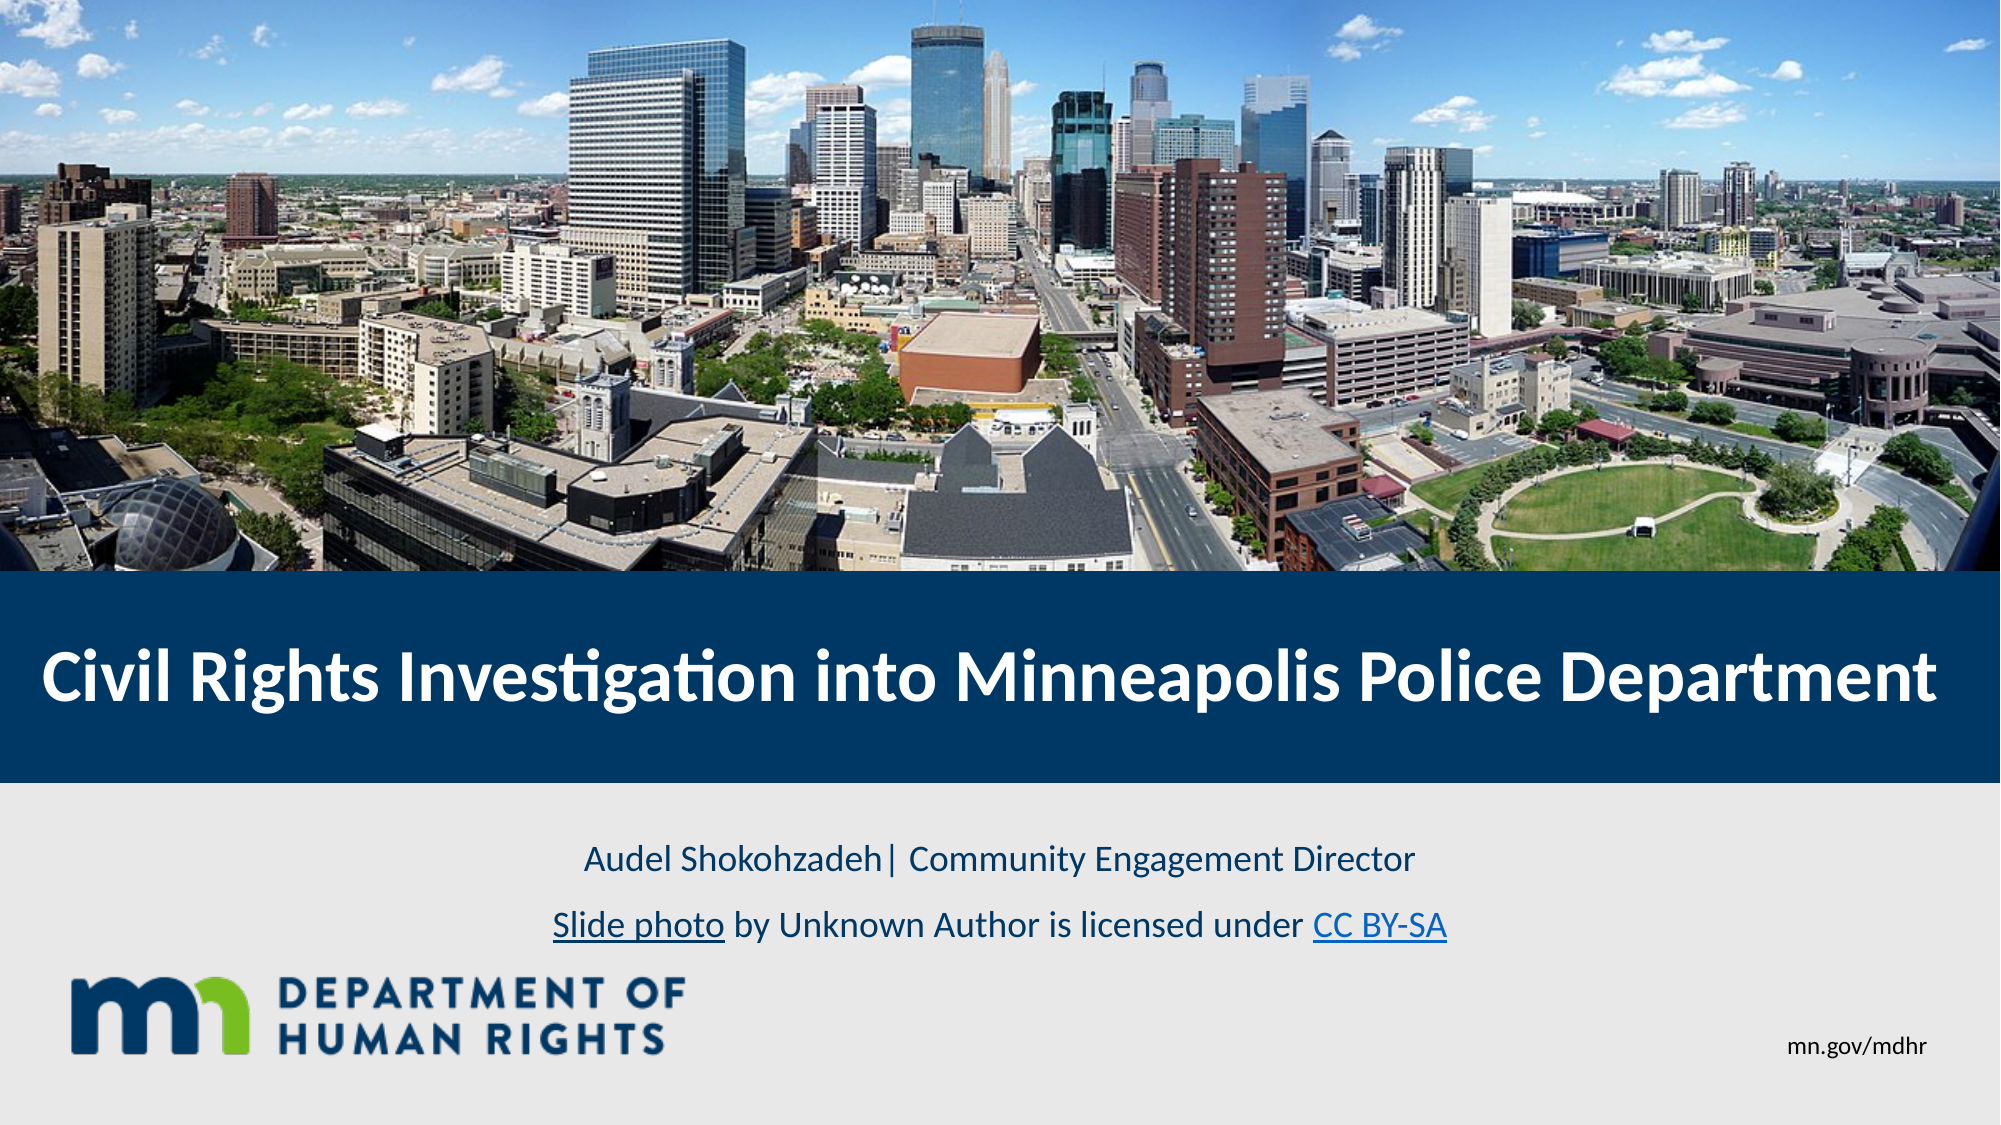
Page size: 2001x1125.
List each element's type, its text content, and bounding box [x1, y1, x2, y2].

picture [0, 0, 2000, 571]
list Audel Shokohzadeh| Community Engagement Director Slide photo by Unknown Author is licensed under CC BY-SA [459, 826, 1541, 1007]
footer mn.gov/mdhr [1025, 1006, 1943, 1067]
title Civil Rights Investigation into Minneapolis Police Department [0, 571, 2000, 783]
